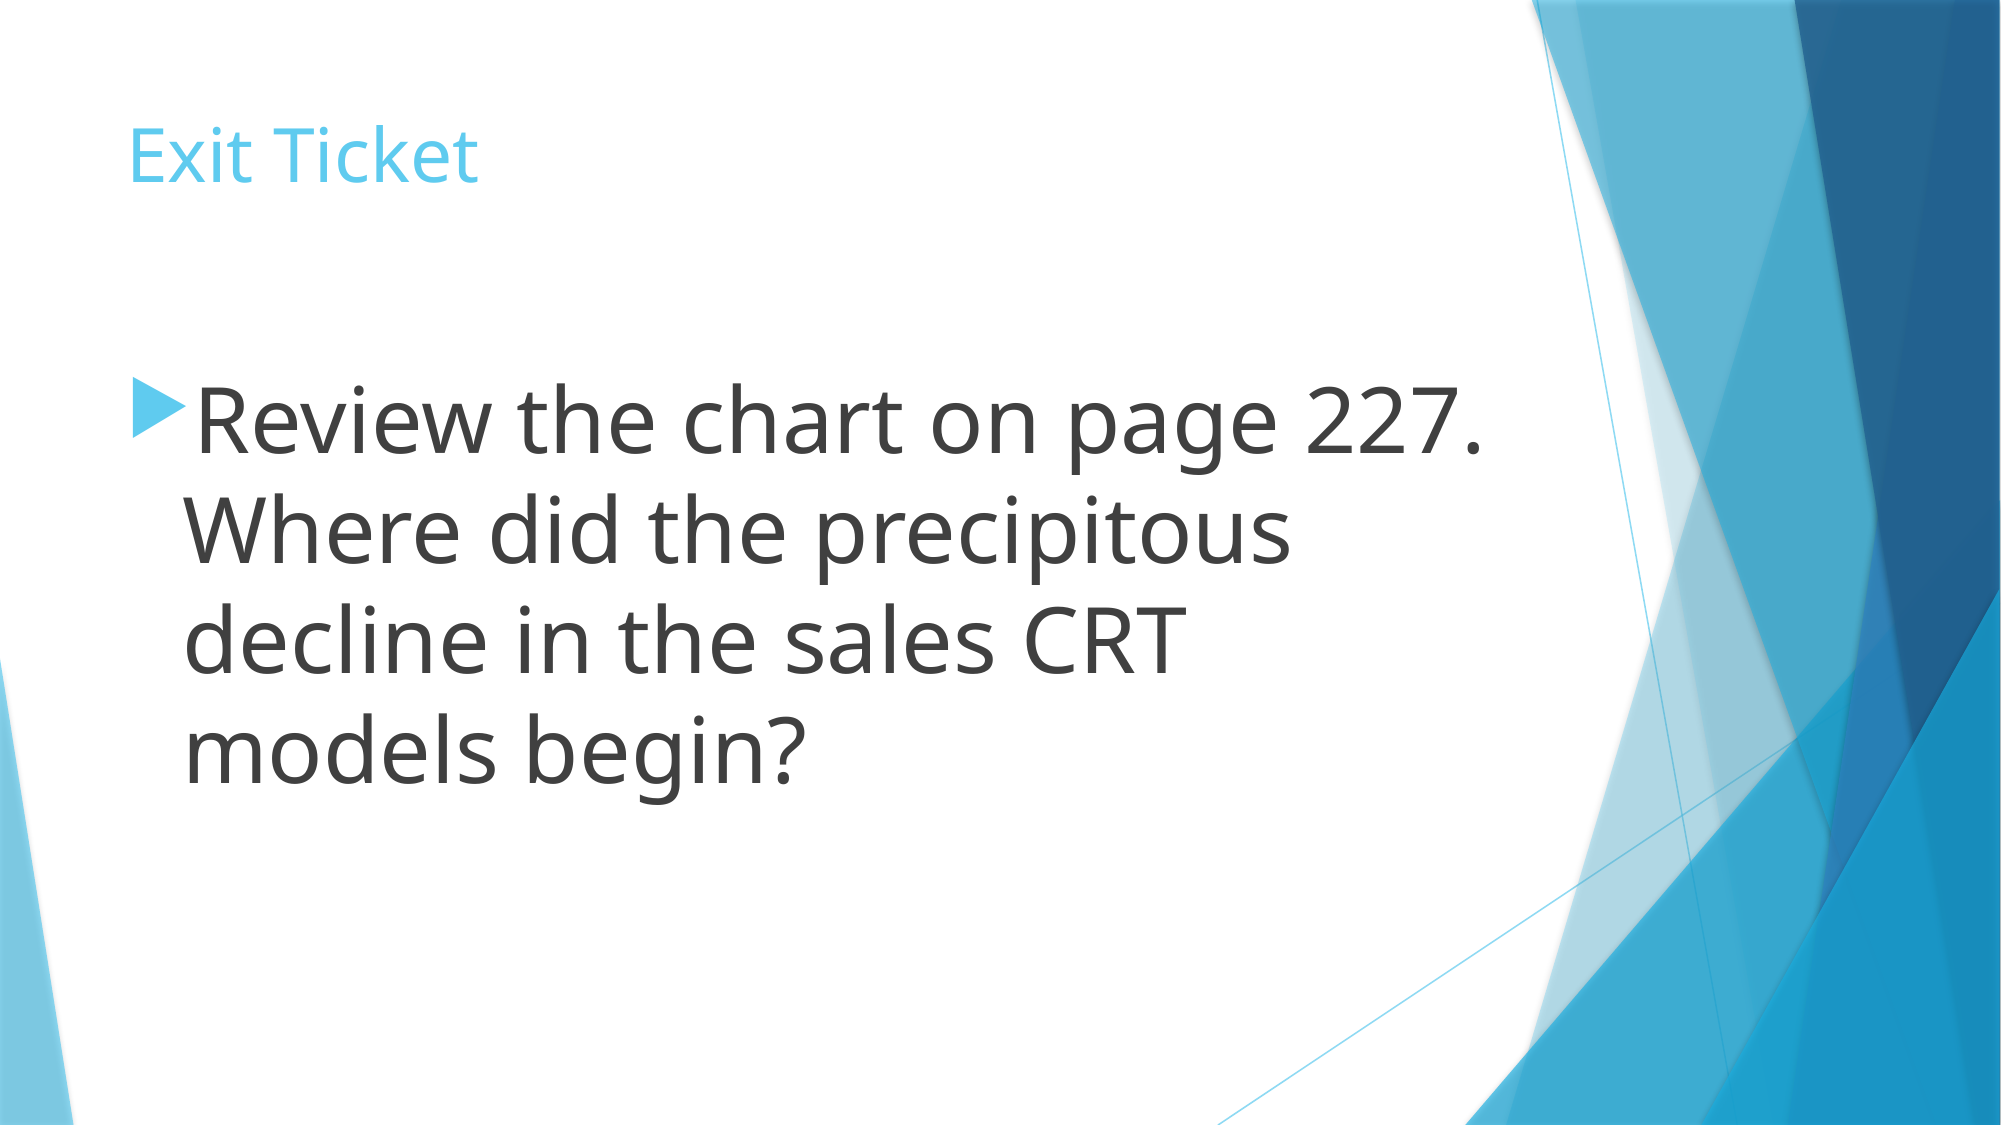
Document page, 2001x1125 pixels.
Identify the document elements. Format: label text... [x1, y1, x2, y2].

title Exit Ticket [111, 99, 1522, 317]
list Review the chart on page 227. Where did the precipitous decline in the sales CRT models begin? [111, 354, 1522, 992]
